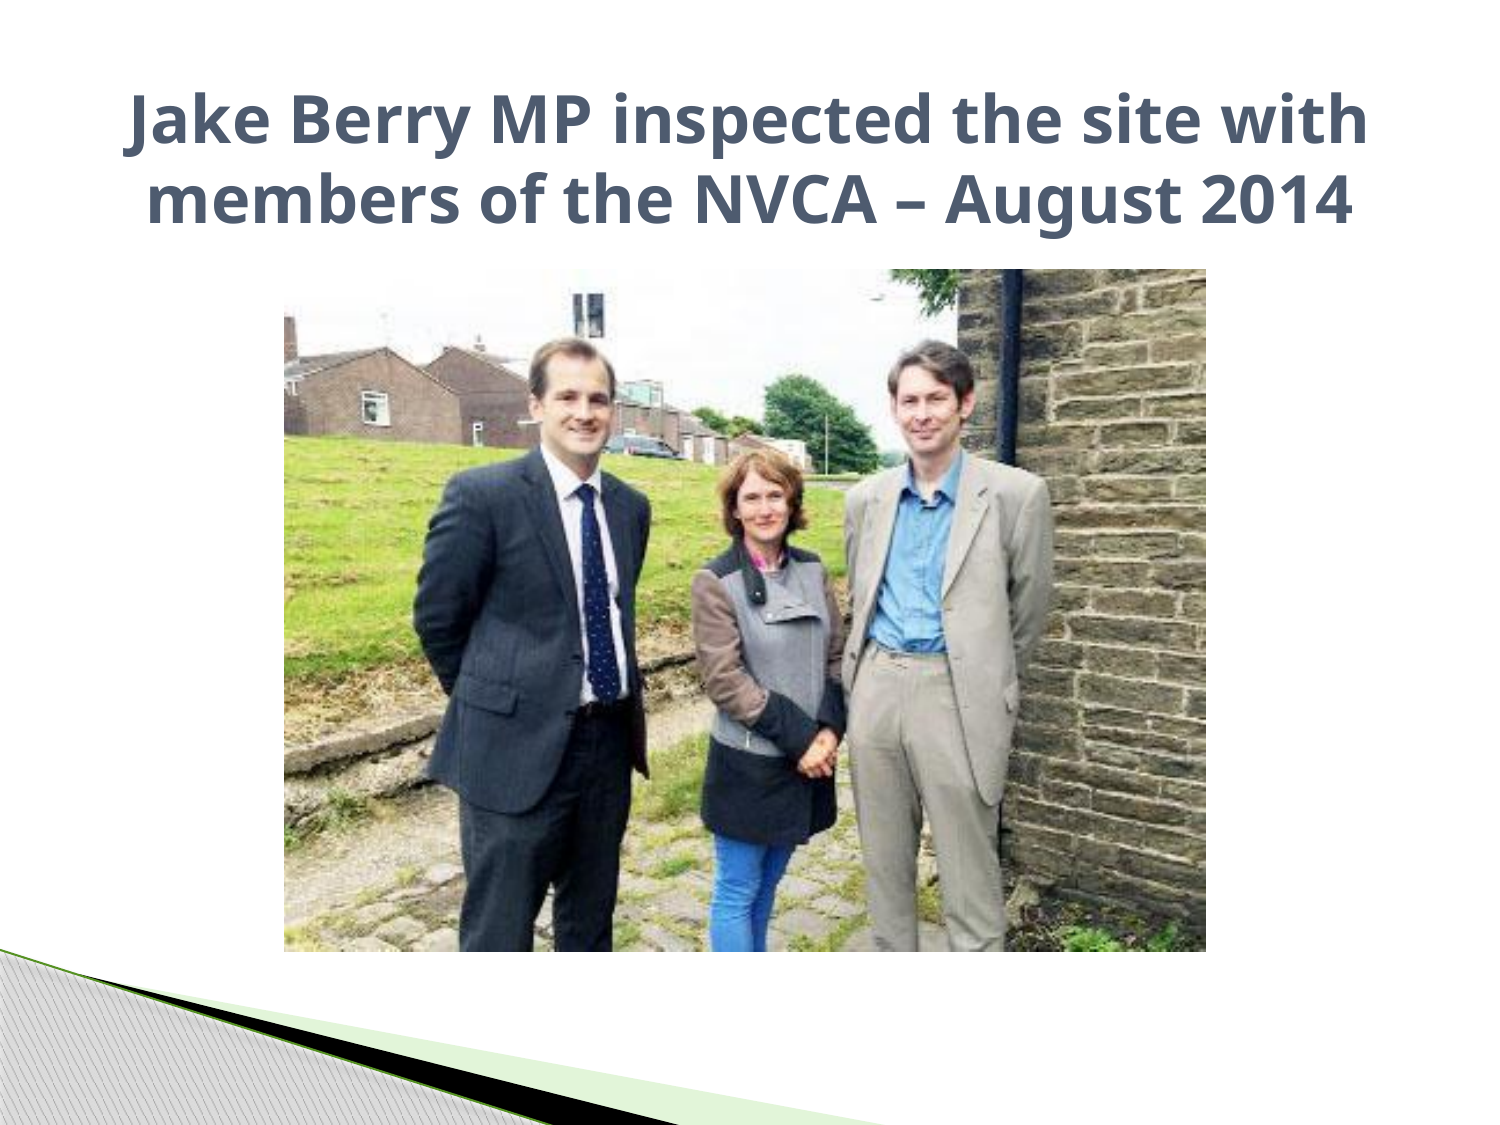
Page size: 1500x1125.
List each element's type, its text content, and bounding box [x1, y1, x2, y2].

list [284, 269, 1206, 953]
title Jake Berry MP inspected the site with members of the NVCA – August 2014 [75, 66, 1425, 339]
